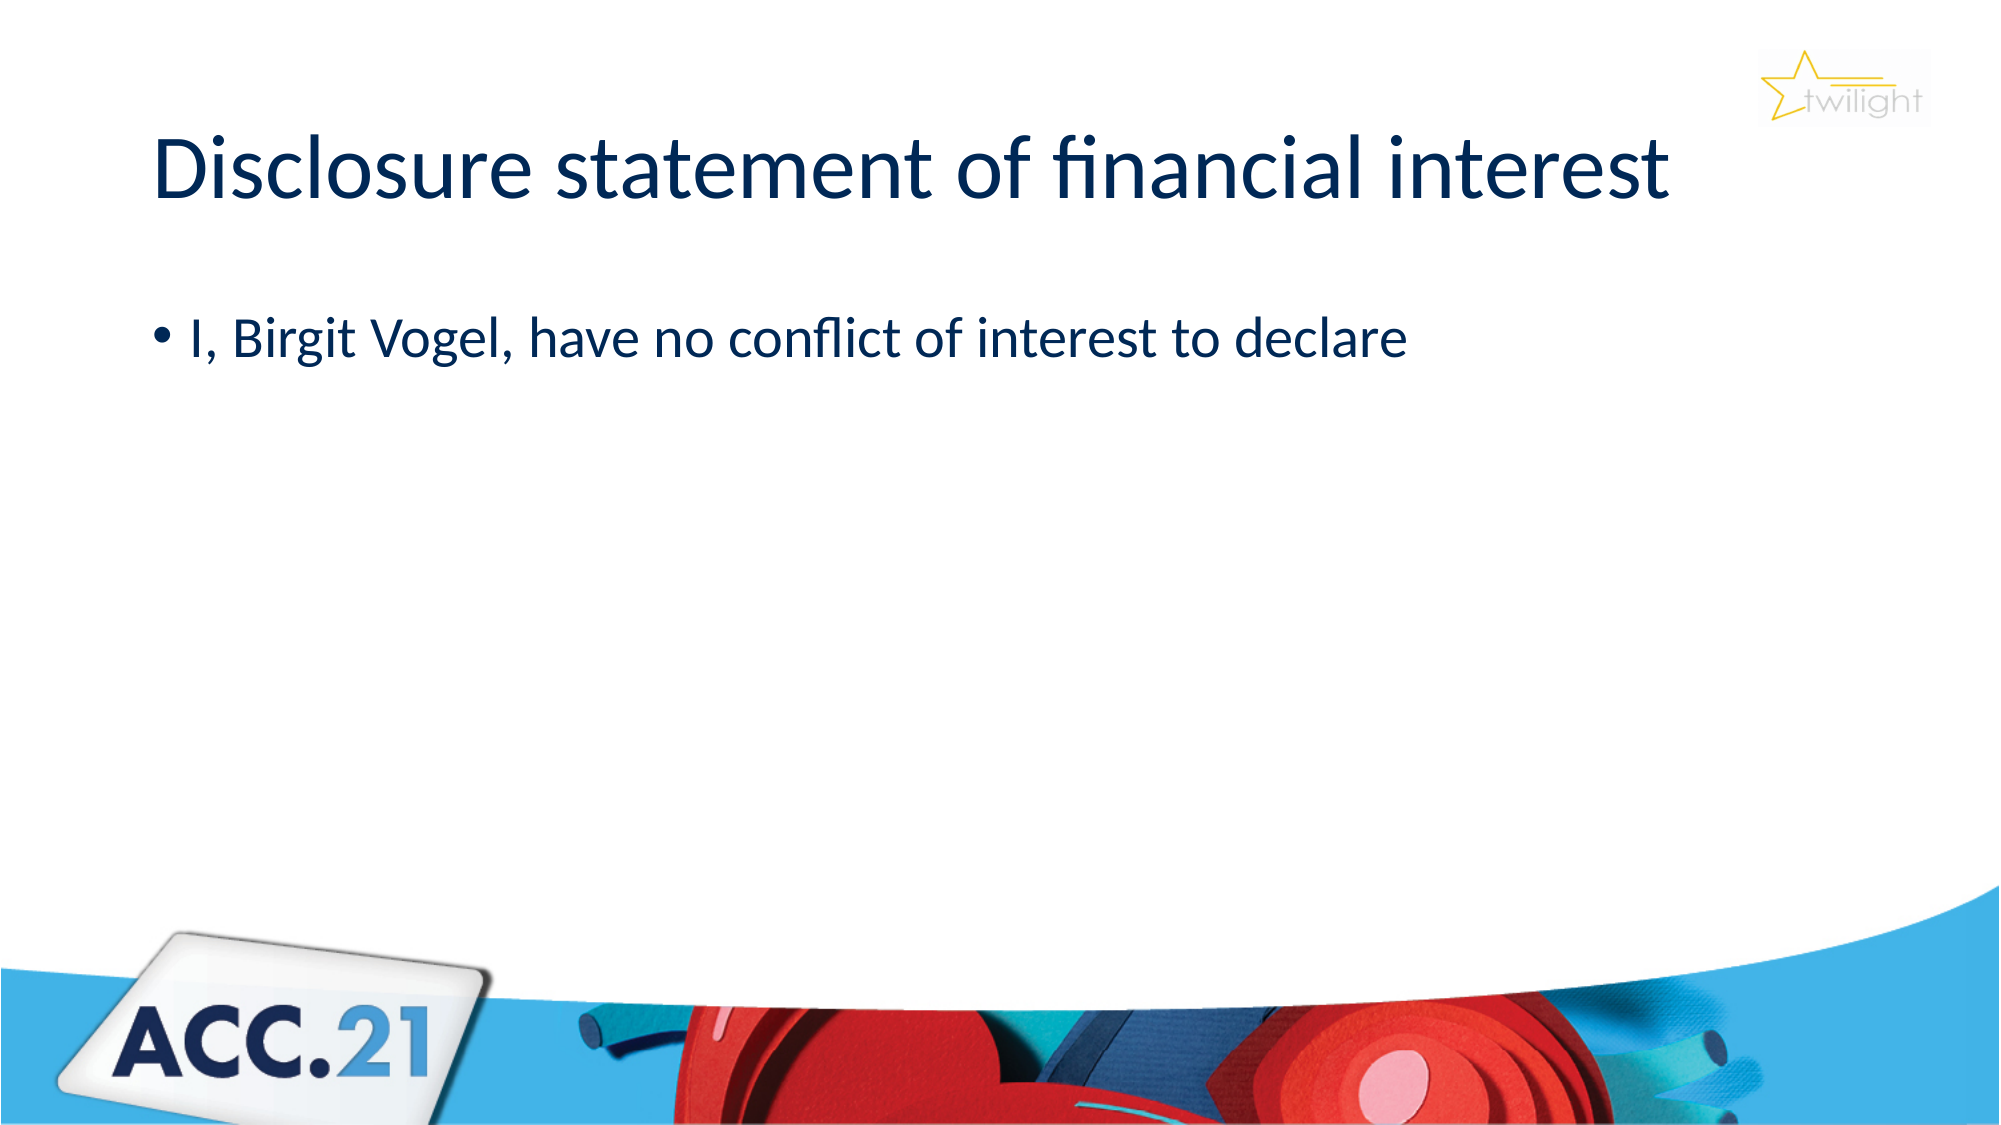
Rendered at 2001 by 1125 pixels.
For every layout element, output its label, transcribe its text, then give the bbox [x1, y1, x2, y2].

list I, Birgit Vogel, have no conflict of interest to declare [137, 299, 1863, 1014]
picture [1, 0, 1999, 1125]
title Disclosure statement of financial interest [137, 59, 1863, 278]
